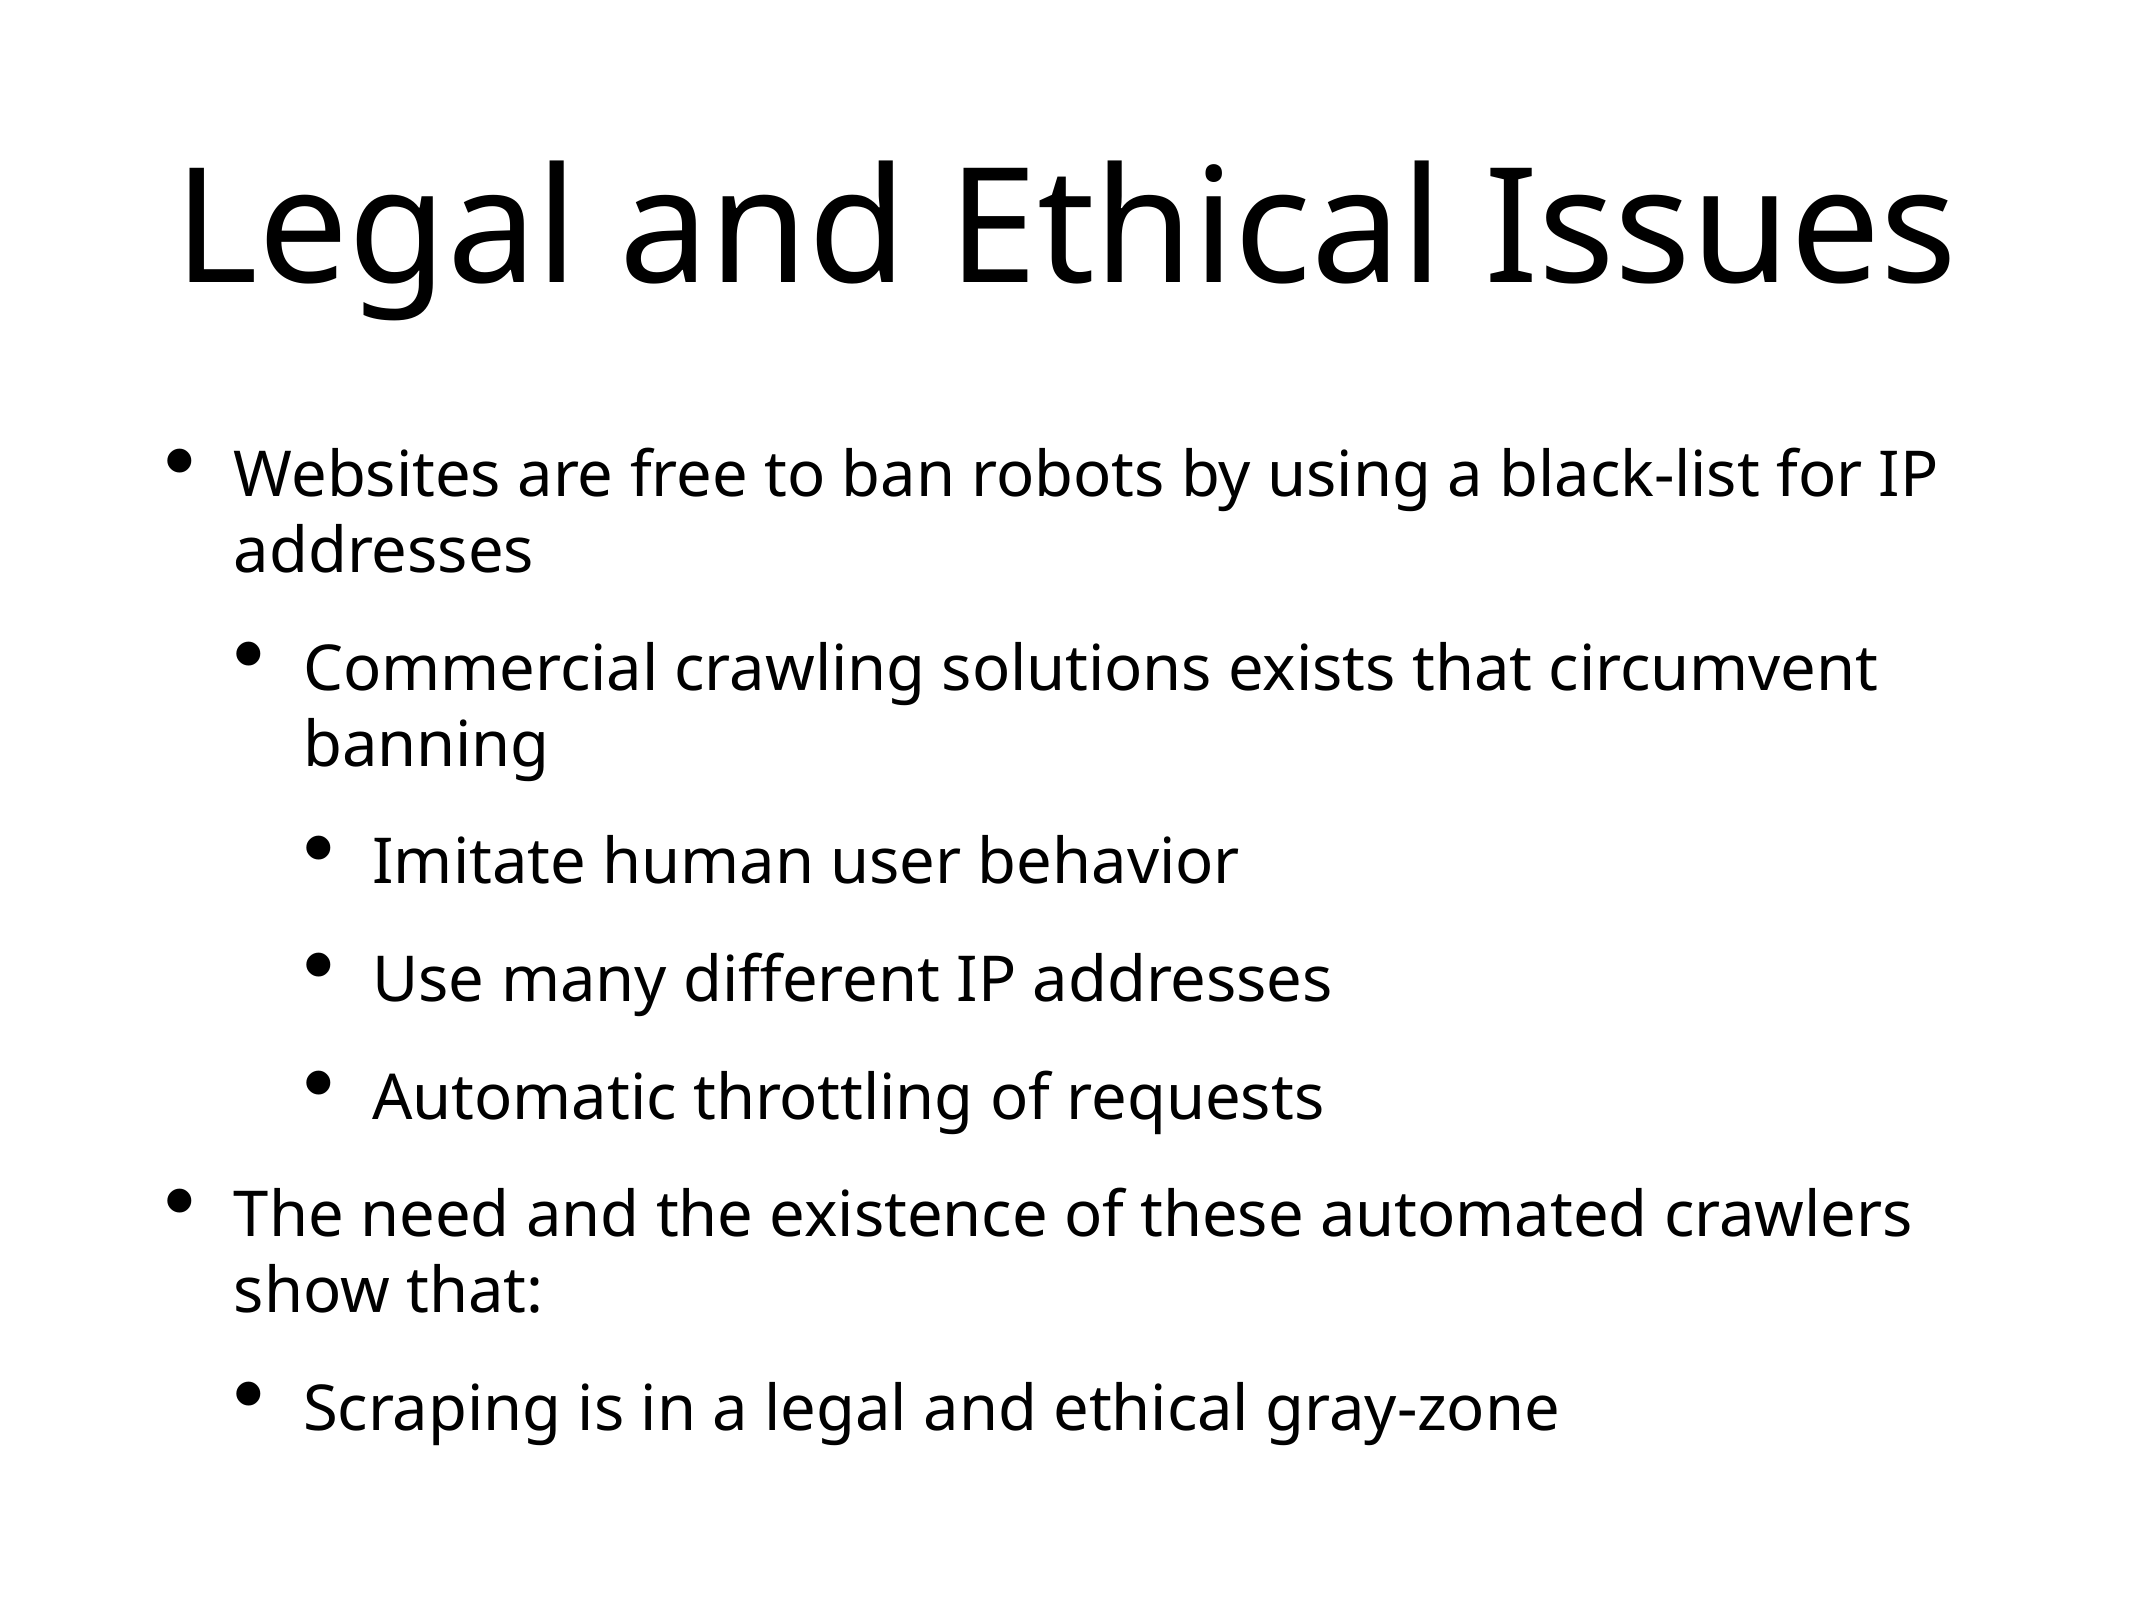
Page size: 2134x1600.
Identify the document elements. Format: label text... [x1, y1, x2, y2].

title Legal and Ethical Issues [155, 41, 1978, 397]
list Websites are free to ban robots by using a black-list for IP addresses Commercial crawling solutions exists that circumvent banning Imitate human user behavior Use many different IP addresses Automatic throttling of requests The need and the existence of these automated crawlers show that: Scraping is in a legal and ethical gray-zone [155, 424, 1978, 1457]
